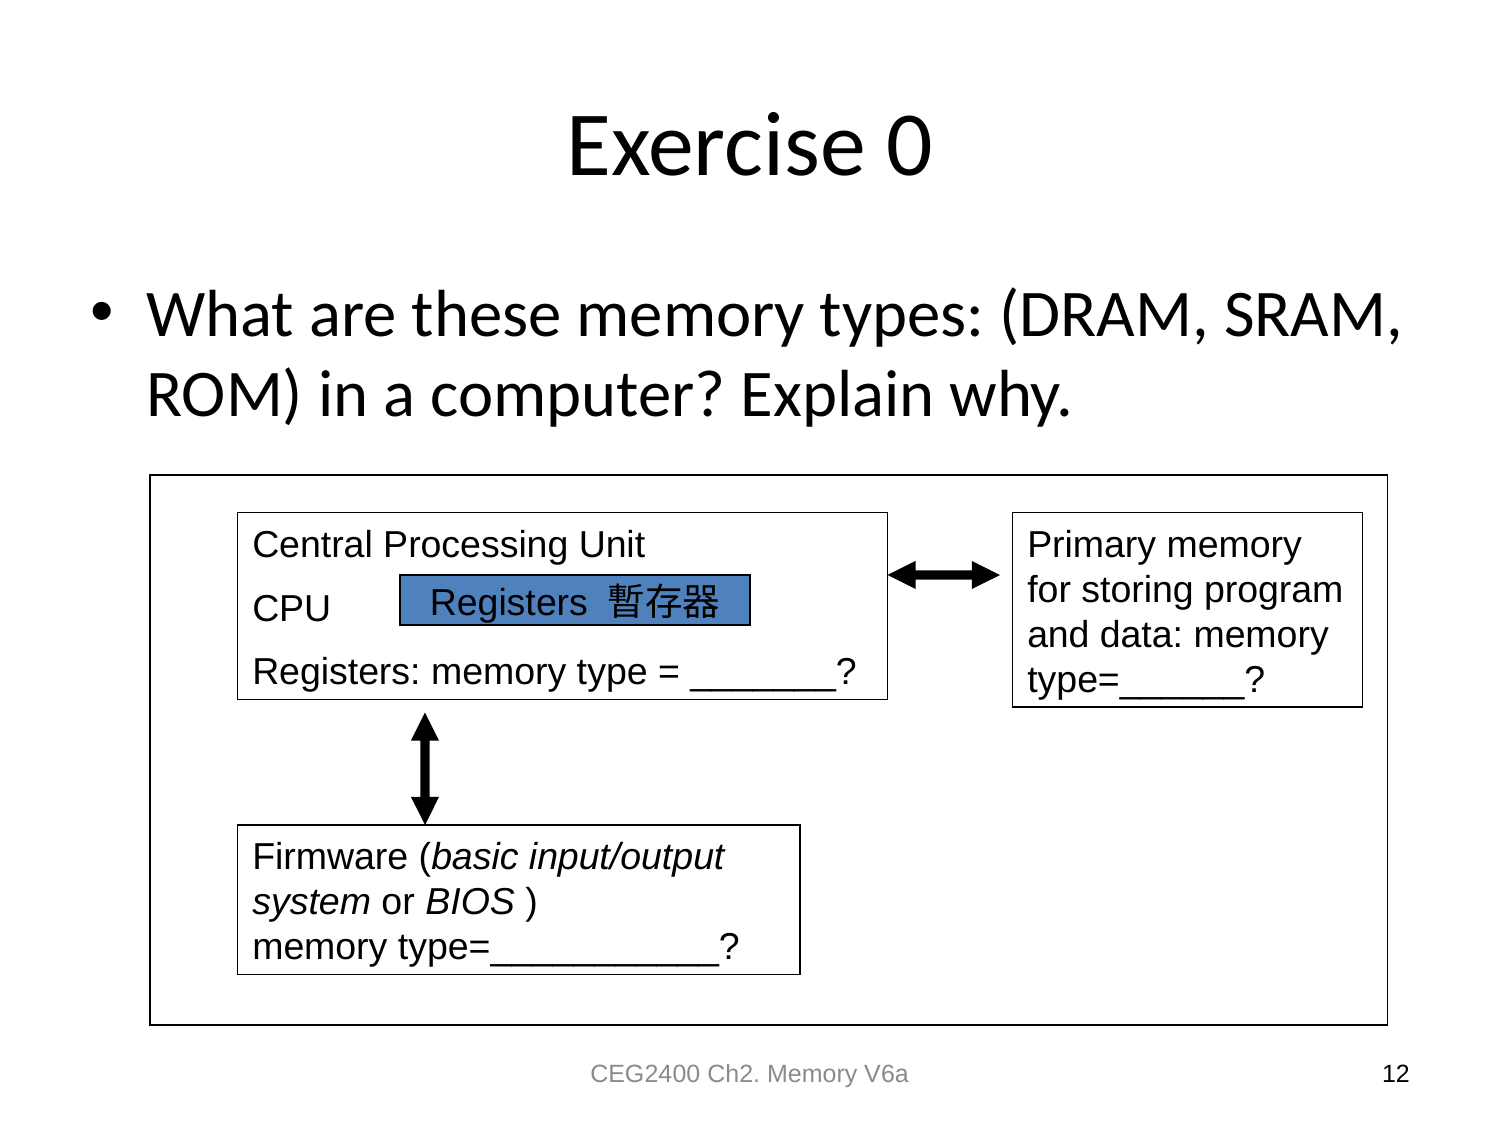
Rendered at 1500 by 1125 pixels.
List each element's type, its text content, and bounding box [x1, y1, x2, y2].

text_box [150, 474, 1388, 1025]
text_box [418, 712, 432, 826]
text_box Firmware (basic input/output system or BIOS ) memory type=___________? [237, 824, 800, 975]
slide_number 12 [1074, 1042, 1425, 1103]
text_box [887, 568, 1000, 582]
list What are these memory types: (DRAM, SRAM, ROM) in a computer? Explain why. [75, 262, 1425, 1005]
text_box Registers 暫存器 [399, 575, 750, 625]
footer CEG2400 Ch2. Memory V6a [512, 1042, 988, 1103]
title Exercise 0 [75, 45, 1425, 233]
